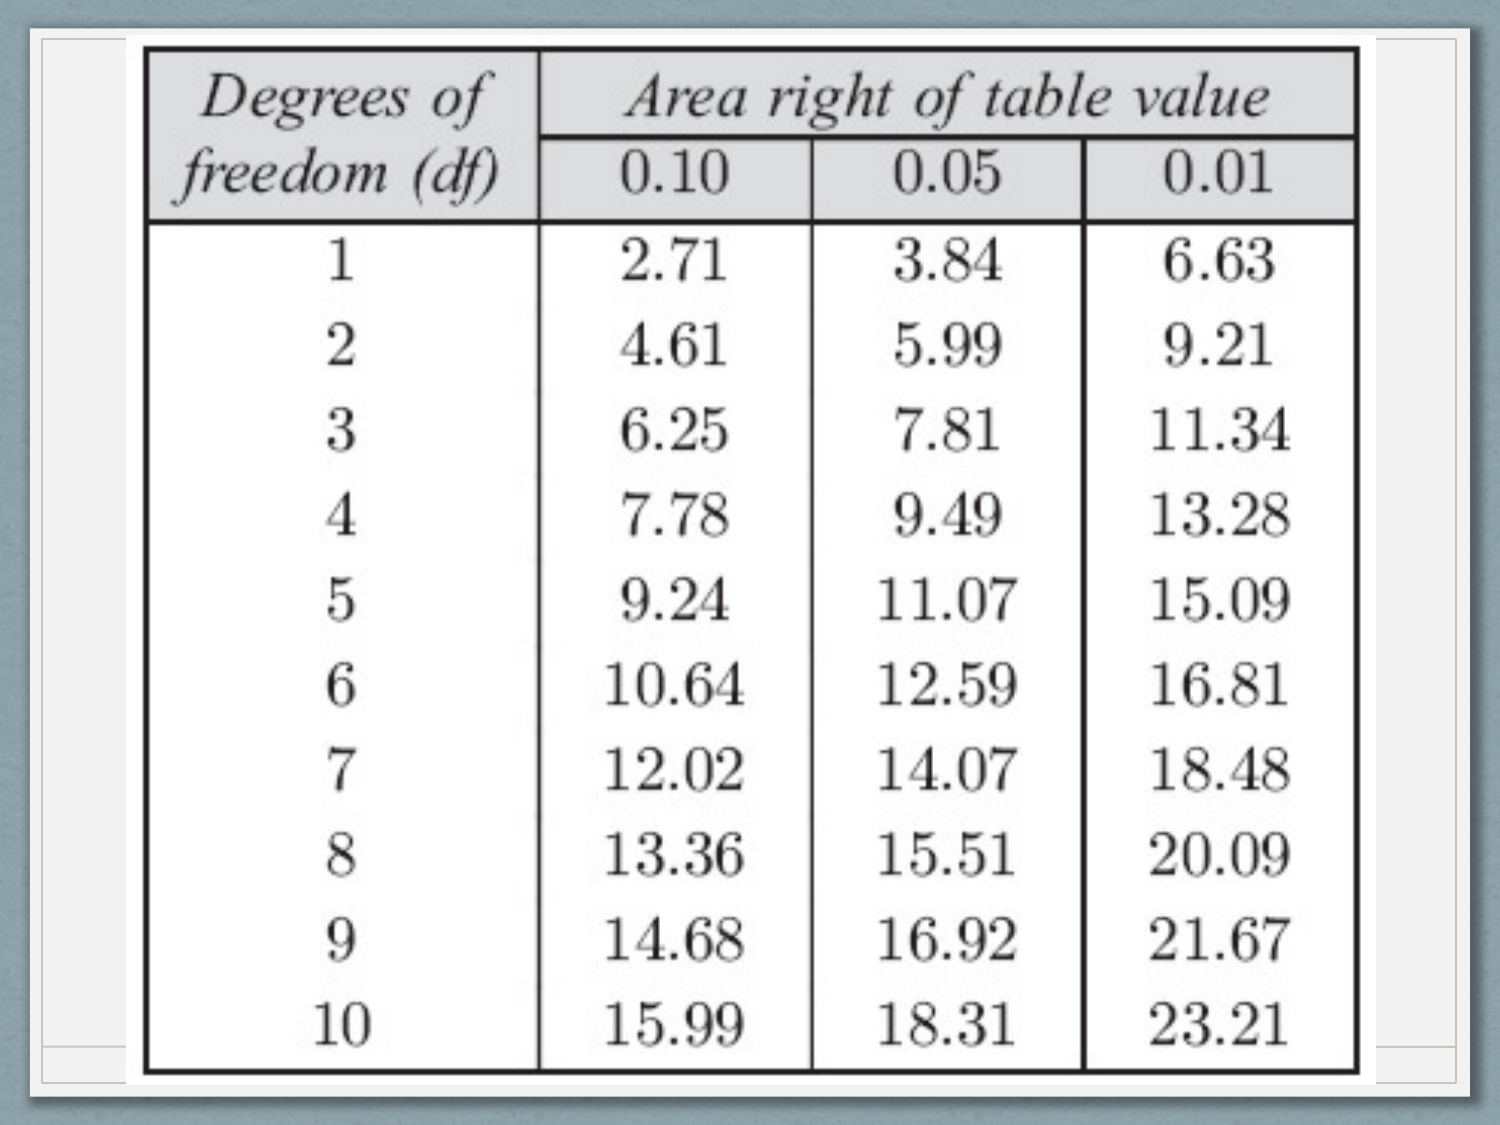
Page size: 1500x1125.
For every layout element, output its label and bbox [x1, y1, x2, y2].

picture [126, 34, 1377, 1085]
